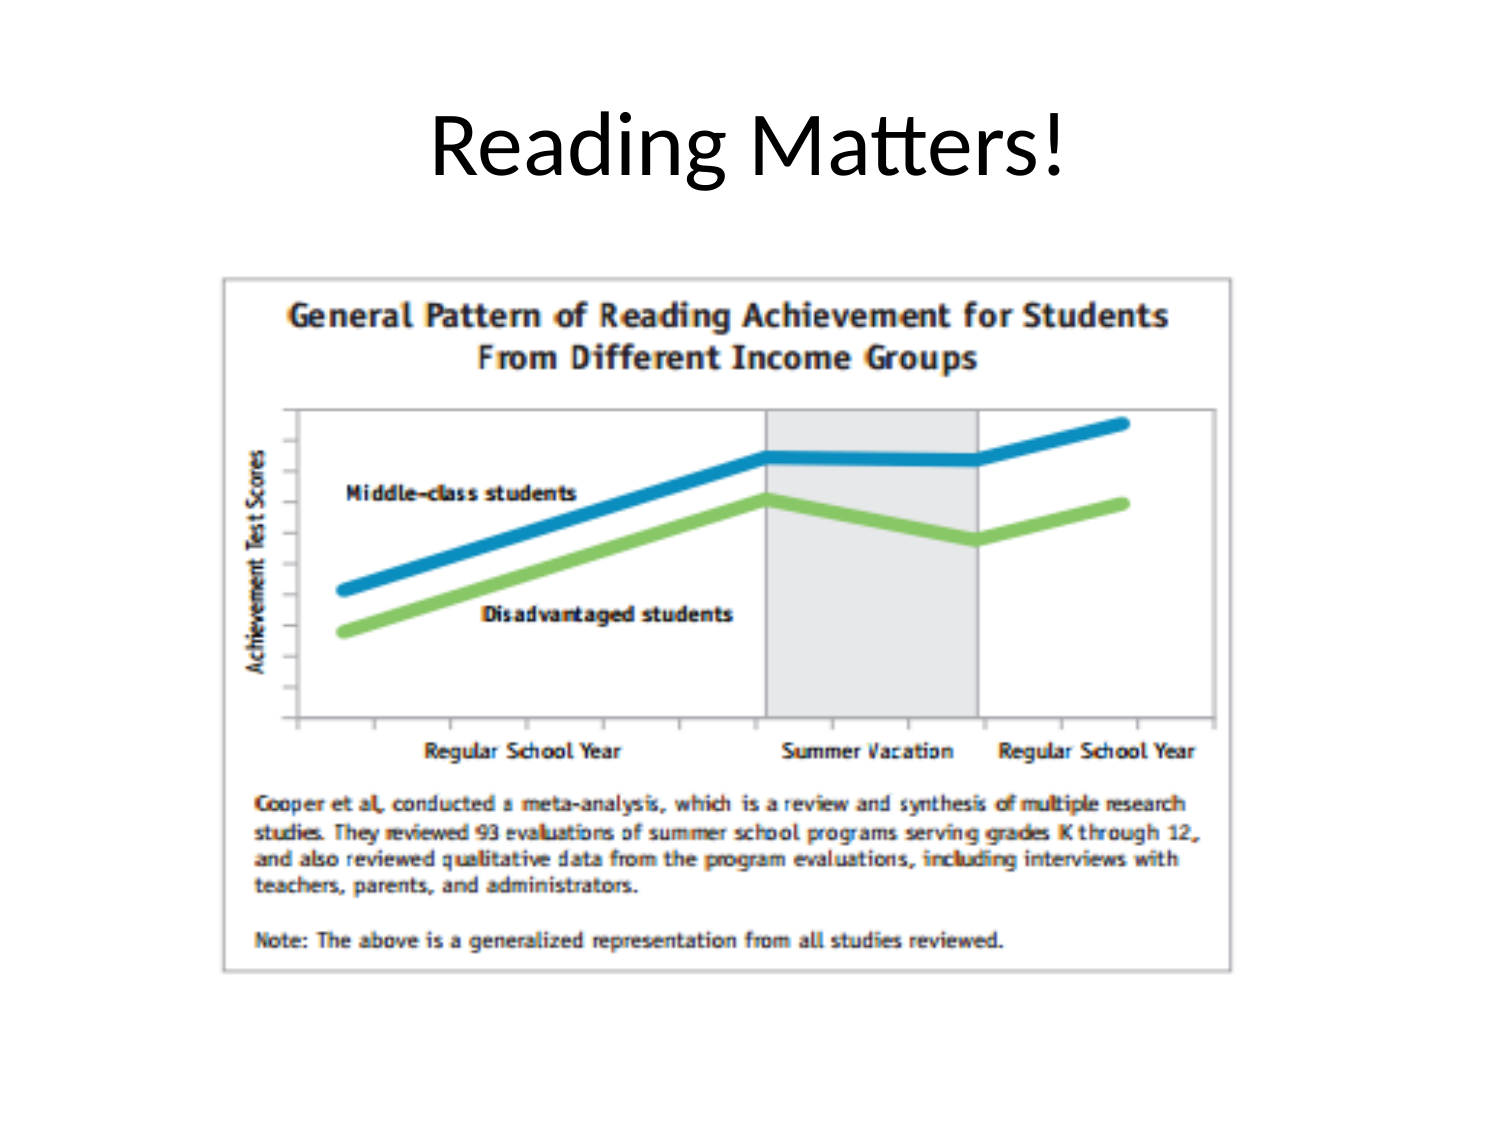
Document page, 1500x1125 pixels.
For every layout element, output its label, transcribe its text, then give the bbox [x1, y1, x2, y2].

title Reading Matters! [75, 45, 1425, 233]
picture [212, 262, 1251, 988]
